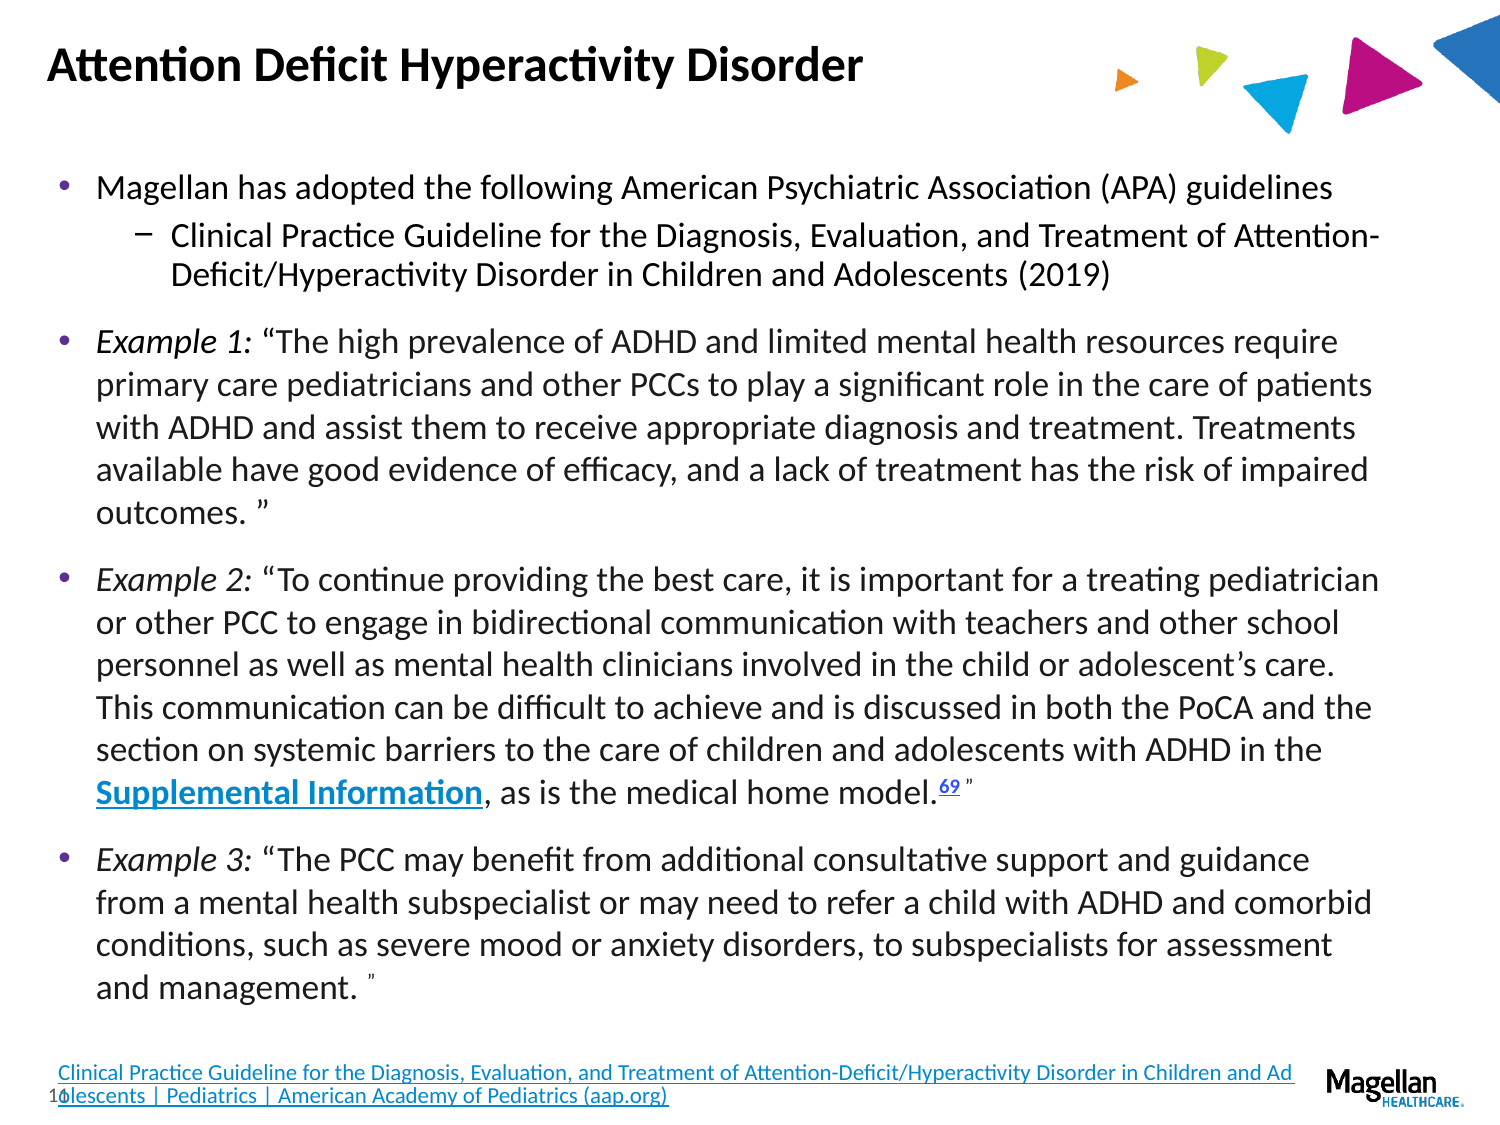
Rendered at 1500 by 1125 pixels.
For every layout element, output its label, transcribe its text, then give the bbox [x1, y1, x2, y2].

text_box Clinical Practice Guideline for the Diagnosis, Evaluation, and Treatment of Attention-Deficit/Hyperactivity Disorder in Children and Adolescents | Pediatrics | American Academy of Pediatrics (aap.org) [43, 1050, 1319, 1093]
picture [1327, 1069, 1464, 1107]
list Magellan has adopted the following American Psychiatric Association (APA) guidelines Clinical Practice Guideline for the Diagnosis, Evaluation, and Treatment of Attention-Deficit/Hyperactivity Disorder in Children and Adolescents (2019) Example 1: “The high prevalence of ADHD and limited mental health resources require primary care pediatricians and other PCCs to play a significant role in the care of patients with ADHD and assist them to receive appropriate diagnosis and treatment. Treatments available have good evidence of efficacy, and a lack of treatment has the risk of impaired outcomes. ” Example 2: “To continue providing the best care, it is important for a treating pediatrician or other PCC to engage in bidirectional communication with teachers and other school personnel as well as mental health clinicians involved in the child or adolescent’s care. This communication can be difficult to achieve and is discussed in both the PoCA and the section on systemic barriers to the care of children and adolescents with ADHD in the Supplemental Information, as is the medical home model.69 ” Example 3: “The PCC may benefit from additional consultative support and guidance from a mental health subspecialist or may need to refer a child with ADHD and comorbid conditions, such as severe mood or anxiety disorders, to subspecialists for assessment and management. ” [43, 156, 1404, 1024]
picture [1078, 0, 1500, 152]
title Attention Deficit Hyperactivity Disorder [31, 31, 1273, 217]
slide_number 11 [32, 1054, 99, 1115]
